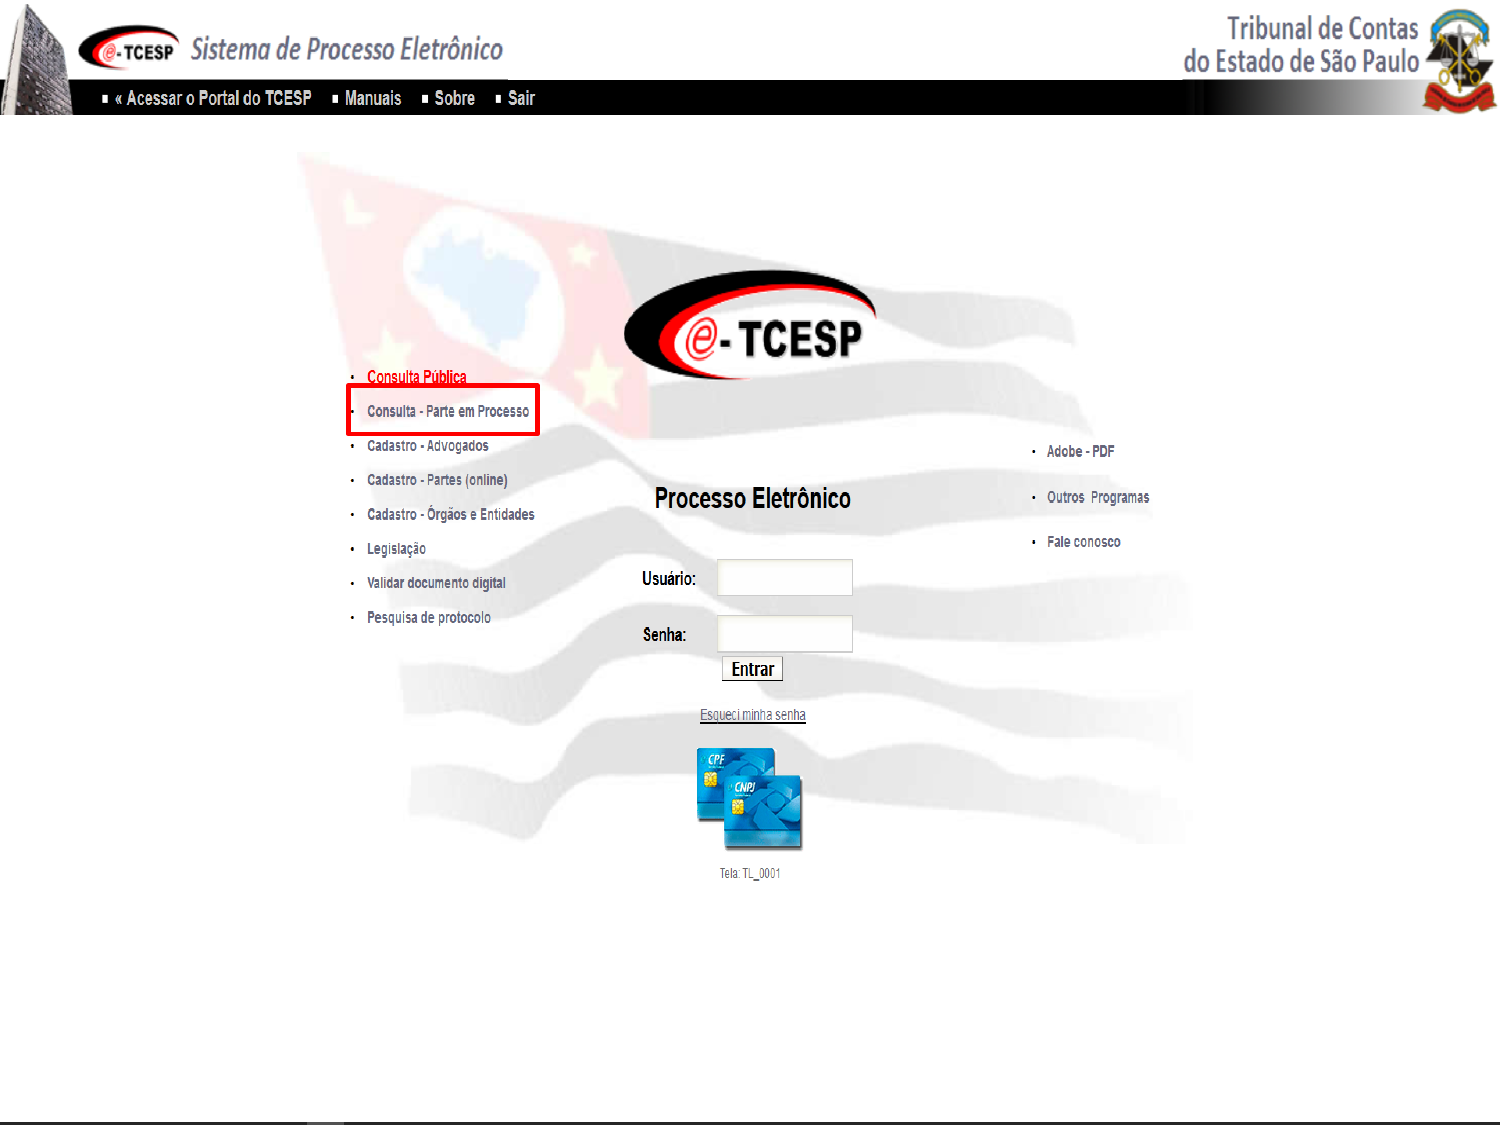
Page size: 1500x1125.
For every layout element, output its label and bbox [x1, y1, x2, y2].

list [0, 0, 1500, 1125]
